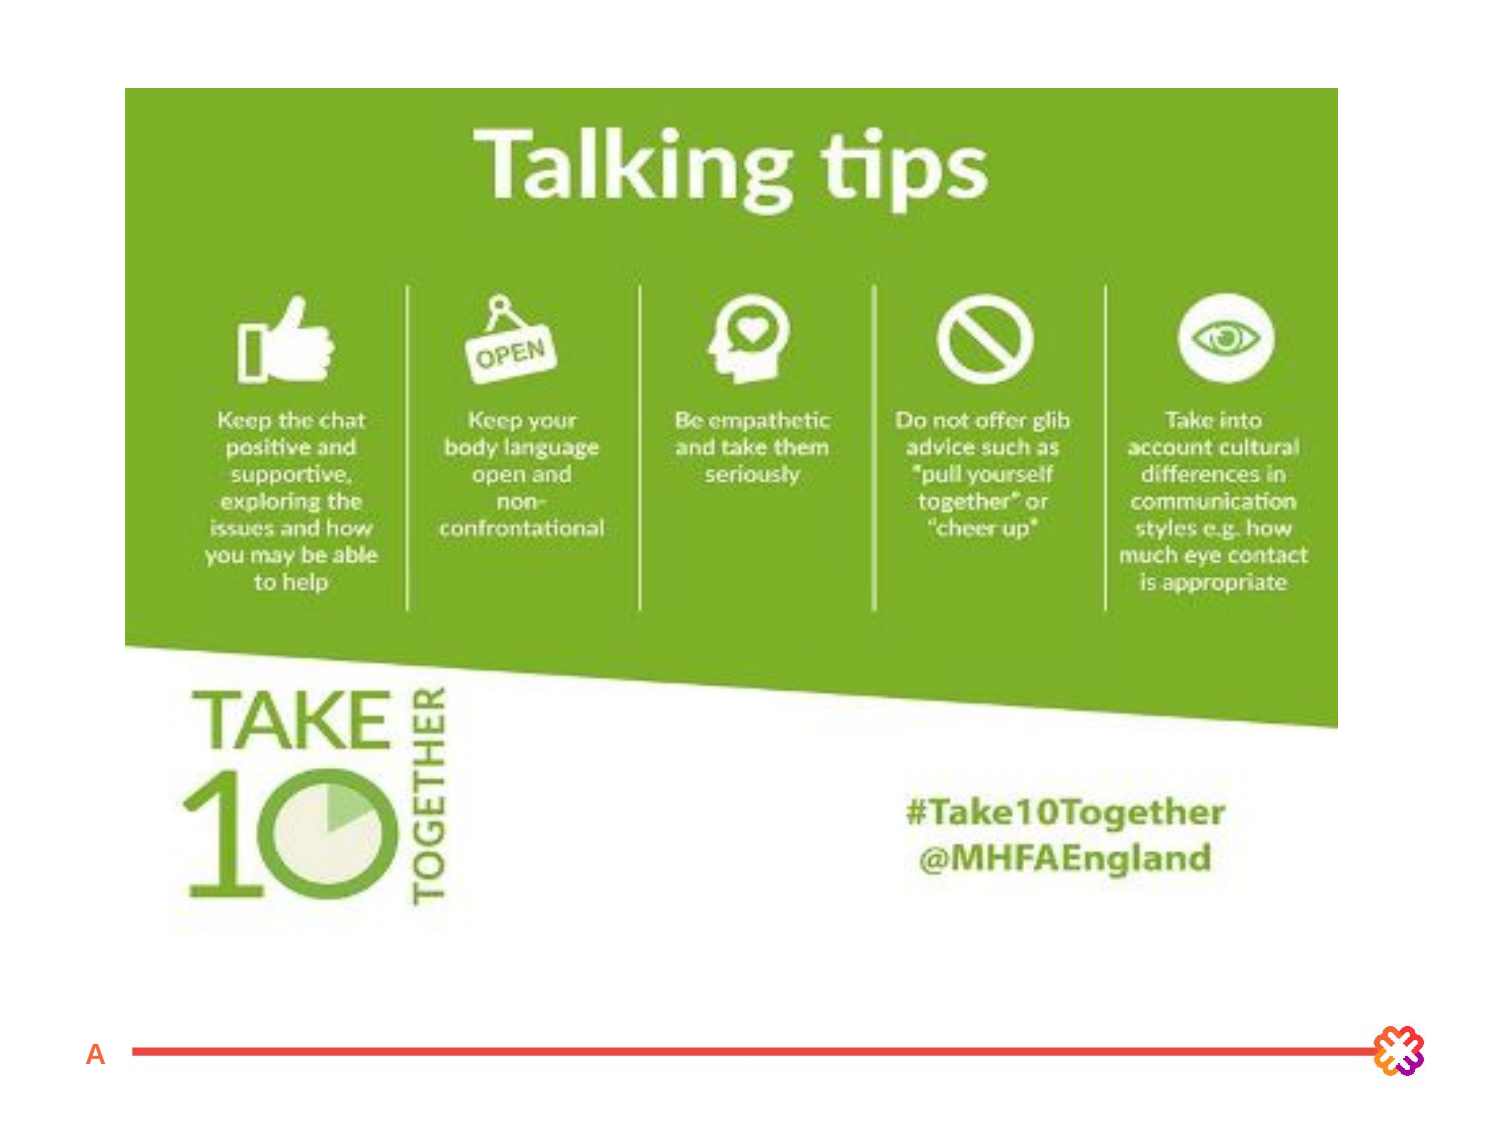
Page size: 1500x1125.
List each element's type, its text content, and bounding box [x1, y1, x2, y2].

text_box A [70, 1028, 125, 1078]
picture [0, 0, 1500, 1125]
